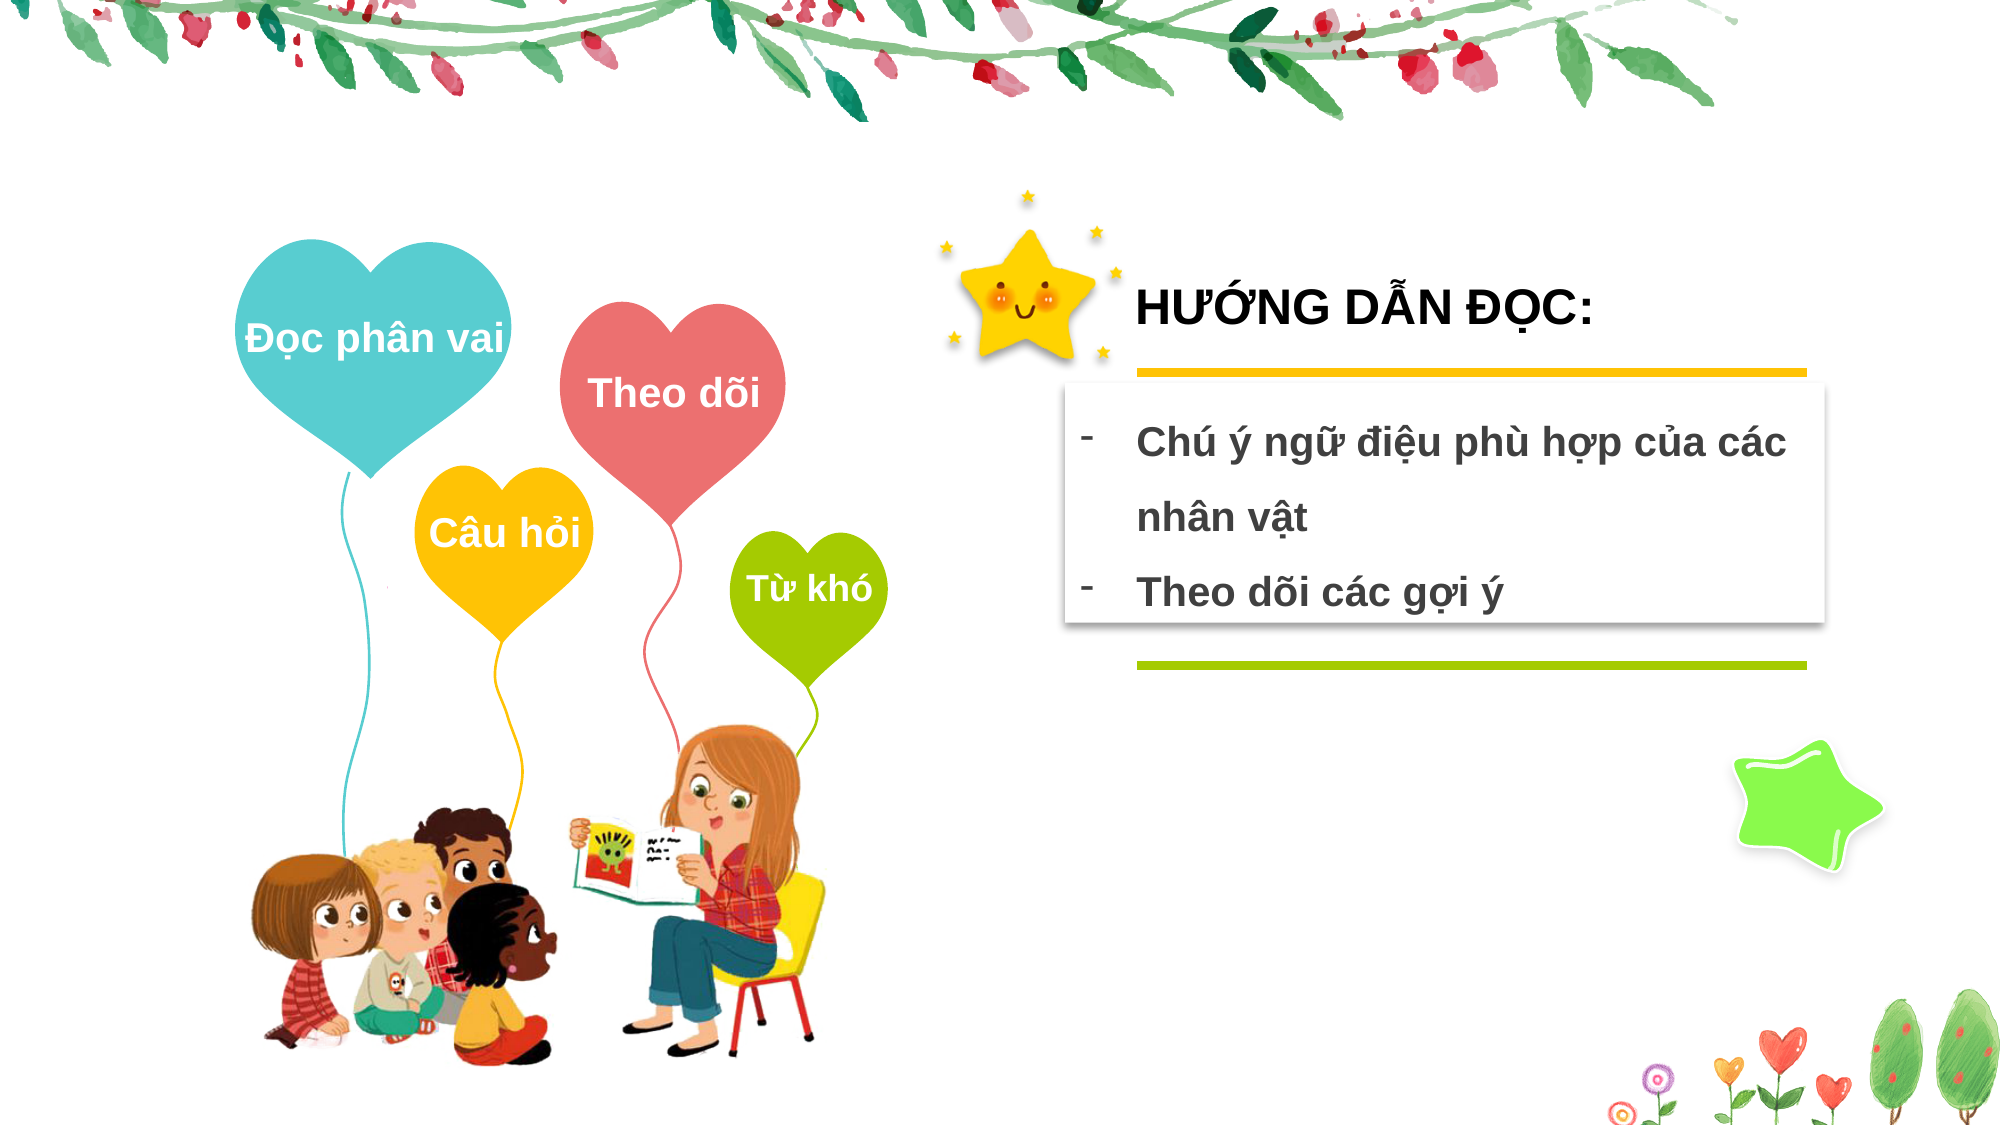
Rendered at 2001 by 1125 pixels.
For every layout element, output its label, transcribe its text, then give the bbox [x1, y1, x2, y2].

picture [0, 0, 1804, 122]
picture [208, 703, 851, 1087]
text_box HƯỚNG DẪN ĐỌC: [1128, 266, 1736, 342]
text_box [1725, 734, 1886, 862]
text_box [712, 530, 908, 873]
text_box Chú ý ngữ điệu phù hợp của các nhân vật Theo dõi các gợi ý [1065, 382, 1825, 623]
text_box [204, 238, 546, 704]
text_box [386, 465, 616, 701]
picture [1606, 987, 2000, 1125]
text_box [534, 301, 814, 701]
picture [940, 189, 1122, 360]
